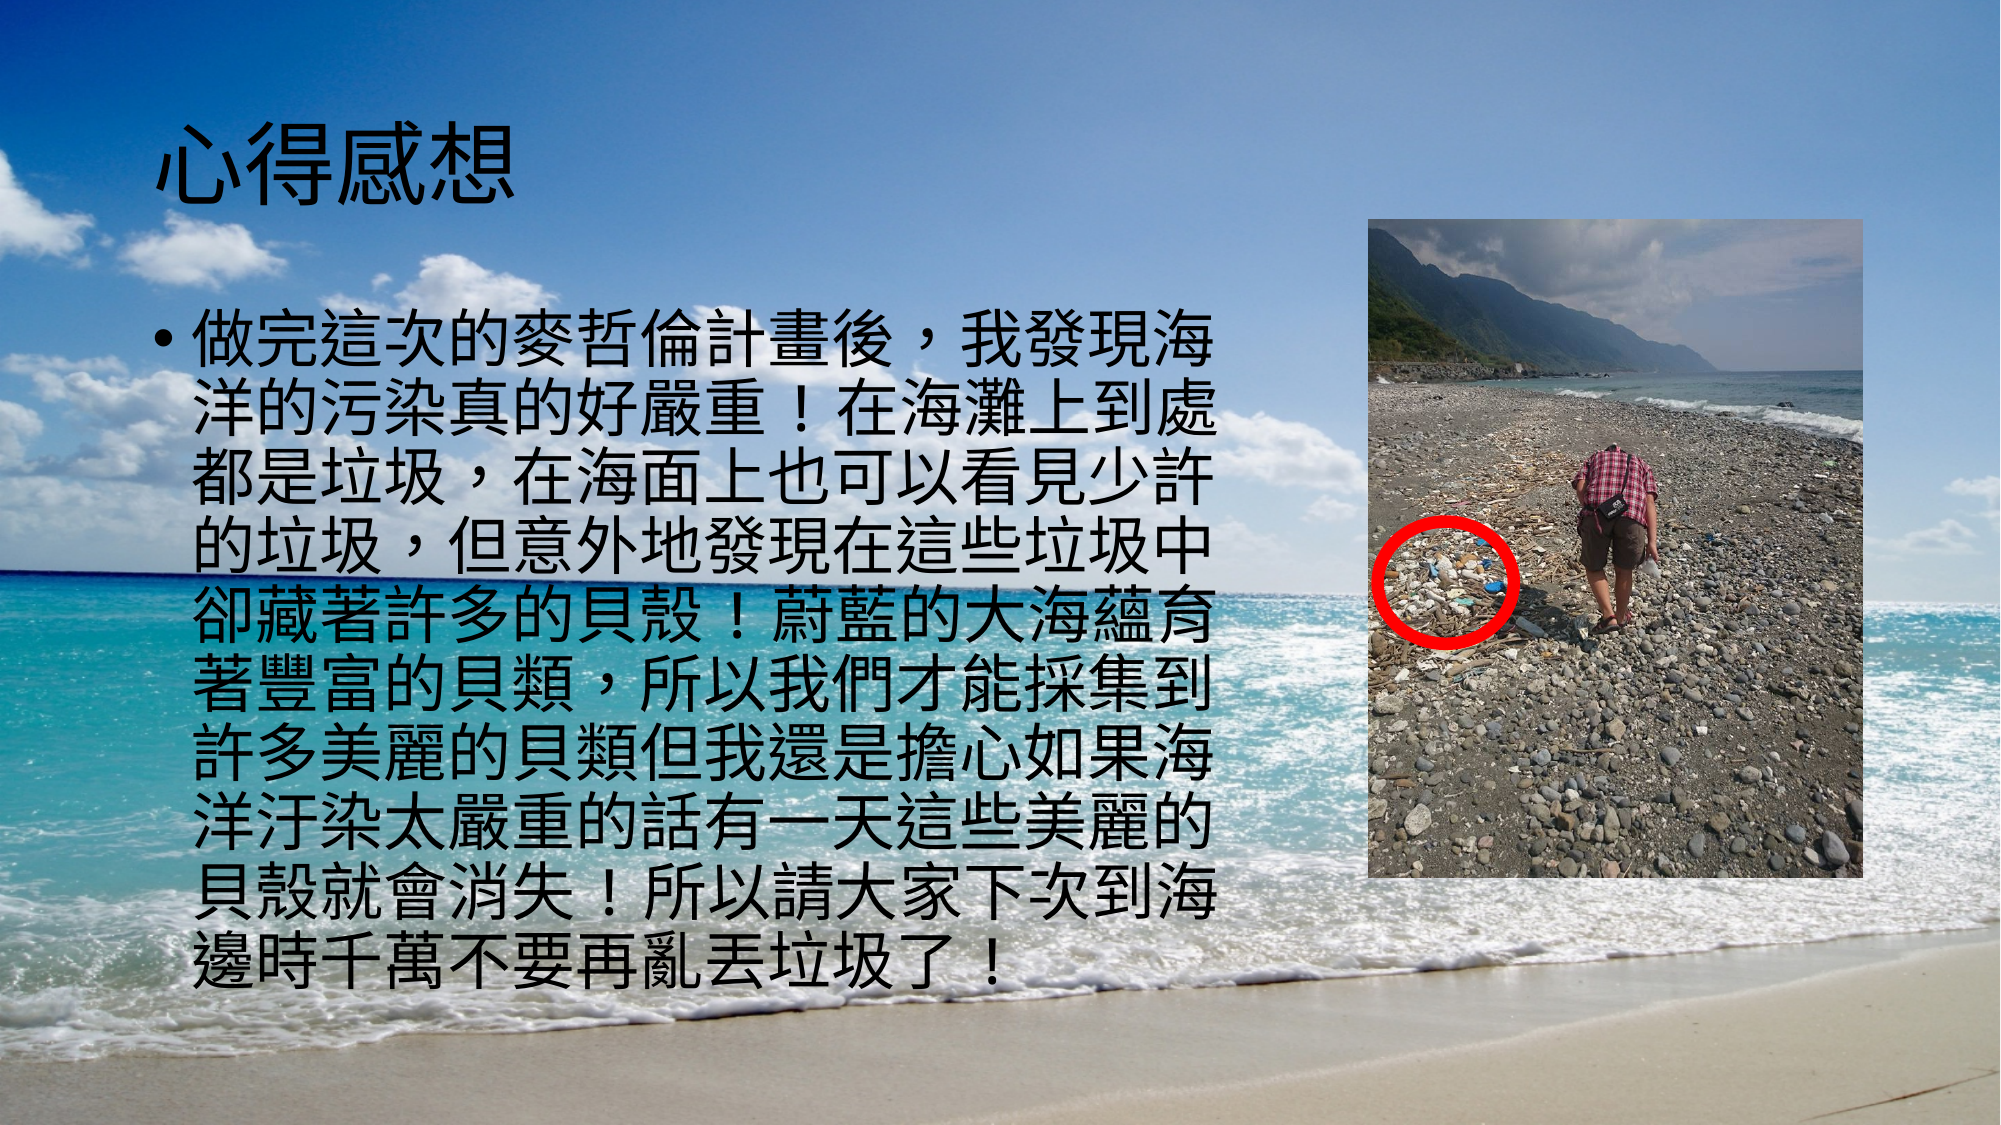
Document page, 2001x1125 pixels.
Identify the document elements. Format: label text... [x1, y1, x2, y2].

title 心得感想 [137, 59, 1863, 278]
picture [0, 0, 2001, 1125]
picture [16, 592, 51, 596]
list 做完這次的麥哲倫計畫後，我發現海洋的污染真的好嚴重!在海灘上到處都是垃圾，在海面上也可以看見少許的垃圾，但意外地發現在這些垃圾中卻藏著許多的貝殼!蔚藍的大海蘊育著豐富的貝類，所以我們才能採集到許多美麗的貝類但我還是擔心如果海洋汙染太嚴重的話有一天這些美麗的貝殼就會消失!所以請大家下次到海邊時千萬不要再亂丟垃圾了! [137, 299, 1253, 1014]
